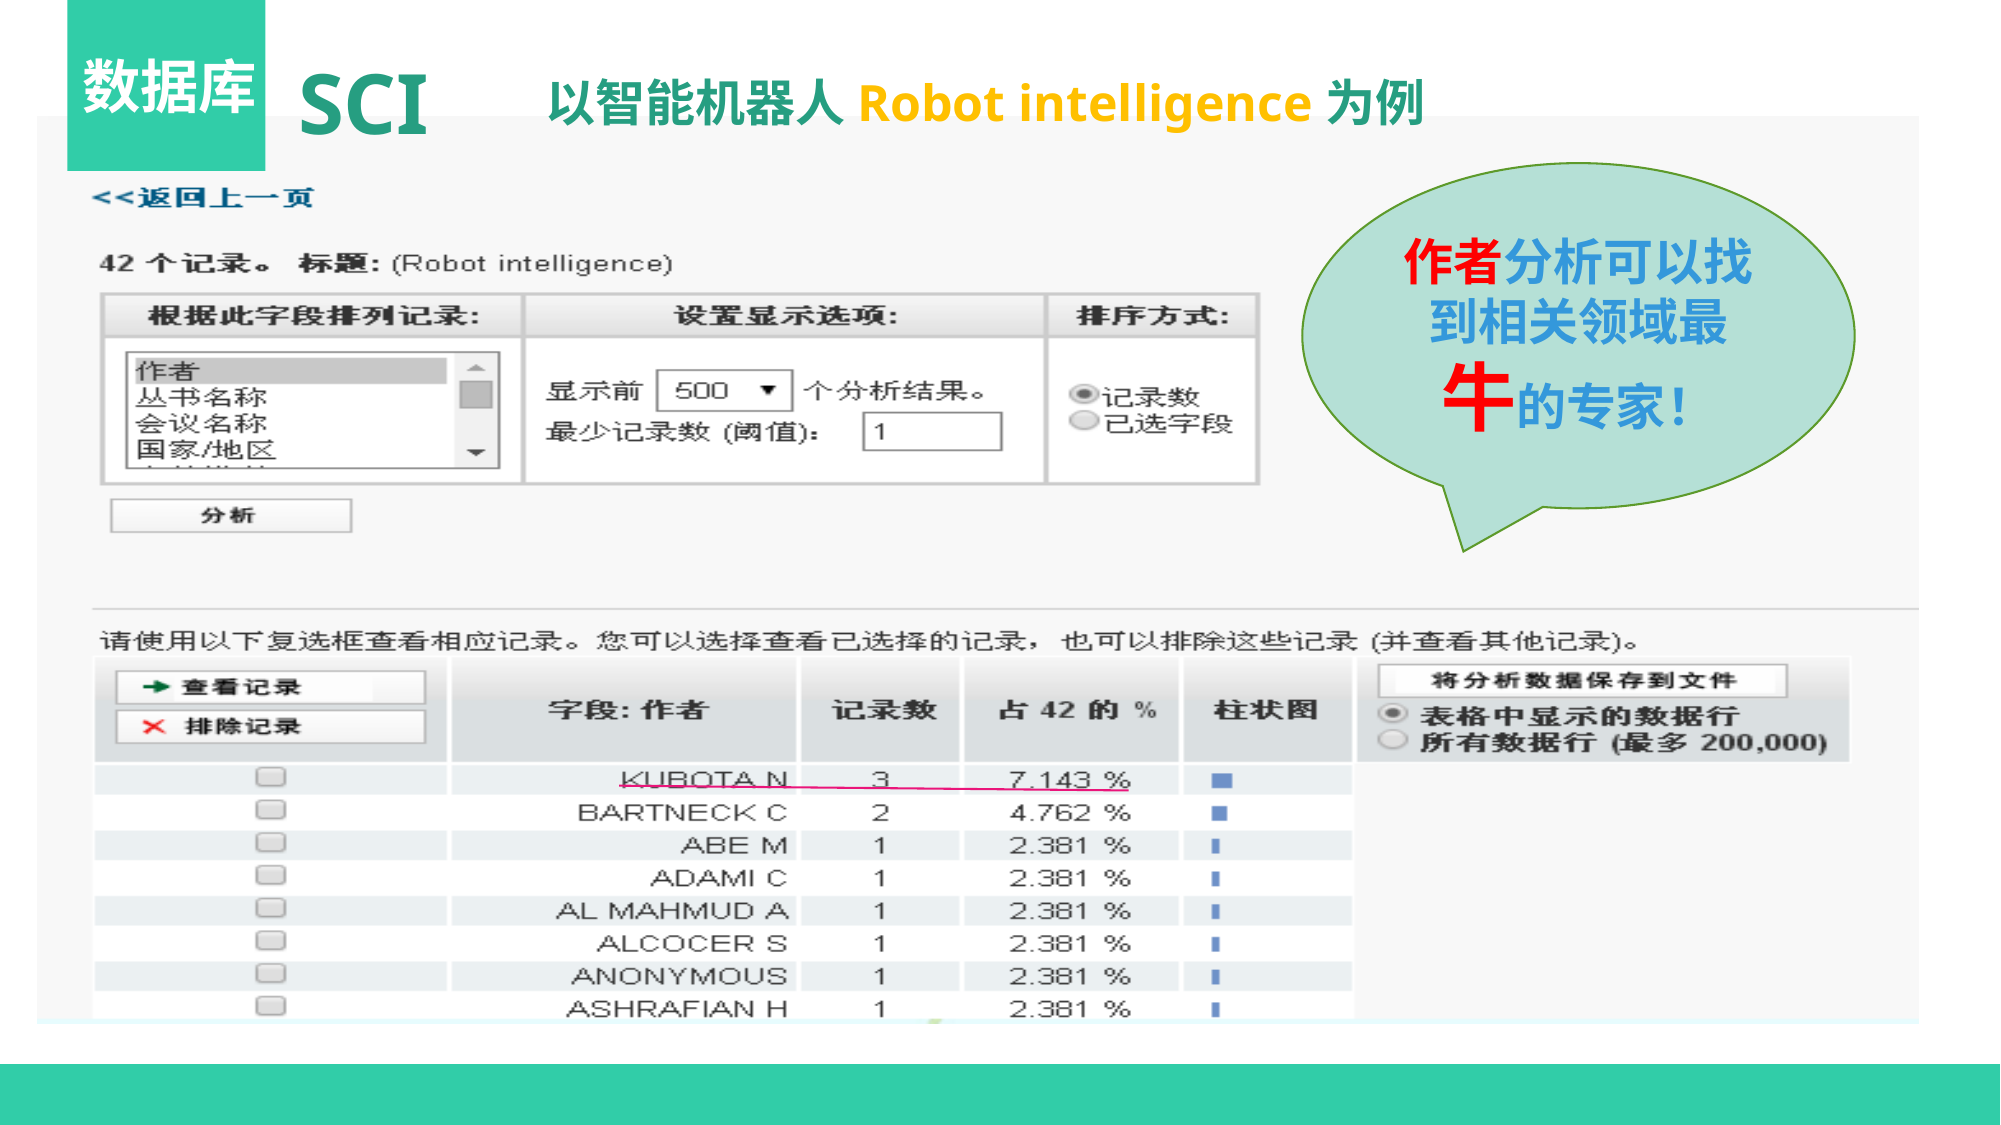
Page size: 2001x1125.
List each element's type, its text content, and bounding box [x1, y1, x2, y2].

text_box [618, 785, 1129, 791]
text_box [66, 0, 266, 116]
picture [37, 116, 1920, 1024]
text_box 以智能机器人Robot intelligence为例 [445, 63, 1440, 116]
text_box SCI [283, 43, 445, 116]
text_box 数据库 [67, 42, 281, 116]
